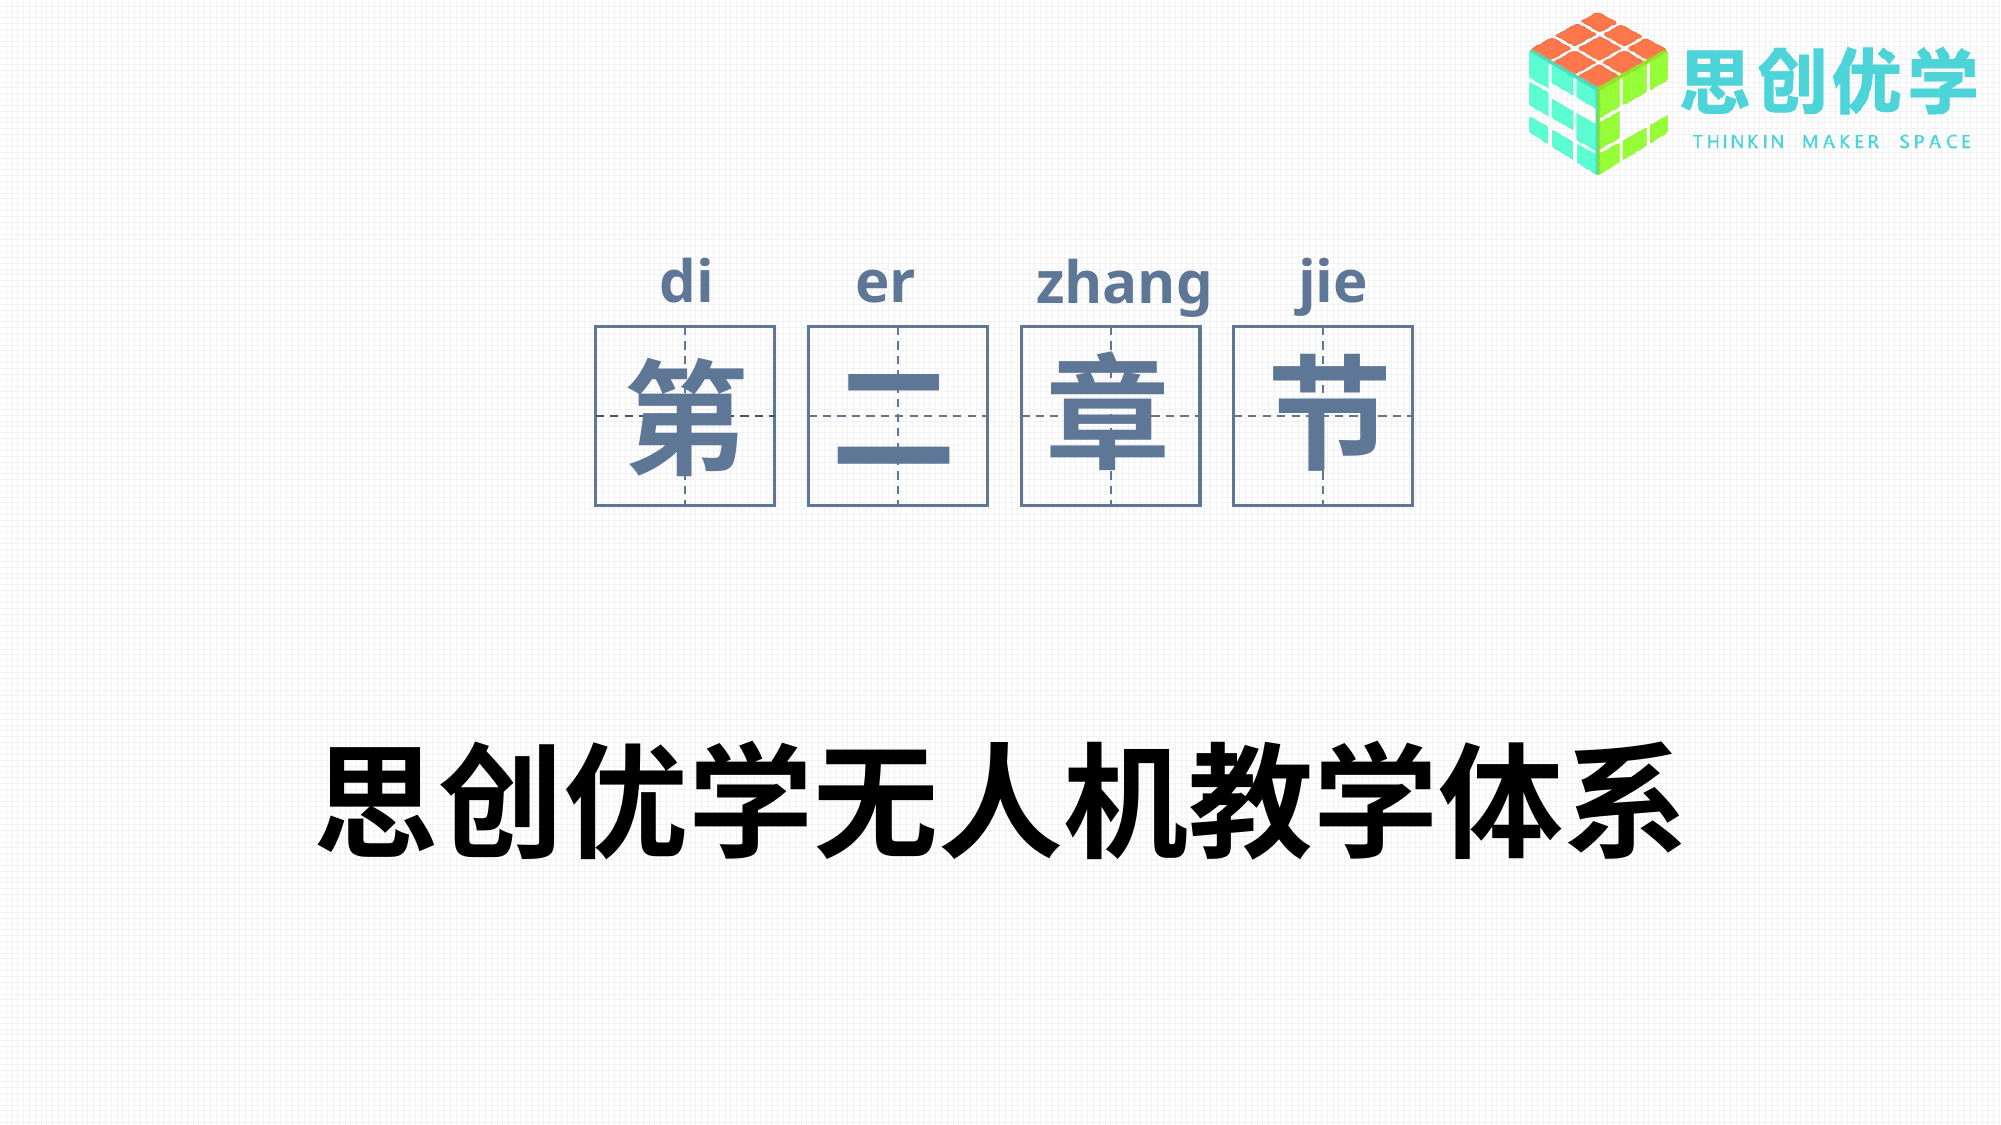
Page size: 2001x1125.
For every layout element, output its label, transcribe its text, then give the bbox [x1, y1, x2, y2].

text_box di [645, 236, 761, 322]
text_box 思创优学无人机教学体系 [267, 640, 1734, 847]
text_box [808, 326, 1013, 506]
text_box jie [1283, 236, 1421, 322]
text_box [1233, 326, 1449, 506]
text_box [595, 326, 805, 506]
picture [1491, 0, 2000, 183]
text_box er [840, 236, 987, 322]
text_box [1021, 326, 1227, 506]
text_box zhang [1021, 238, 1275, 323]
